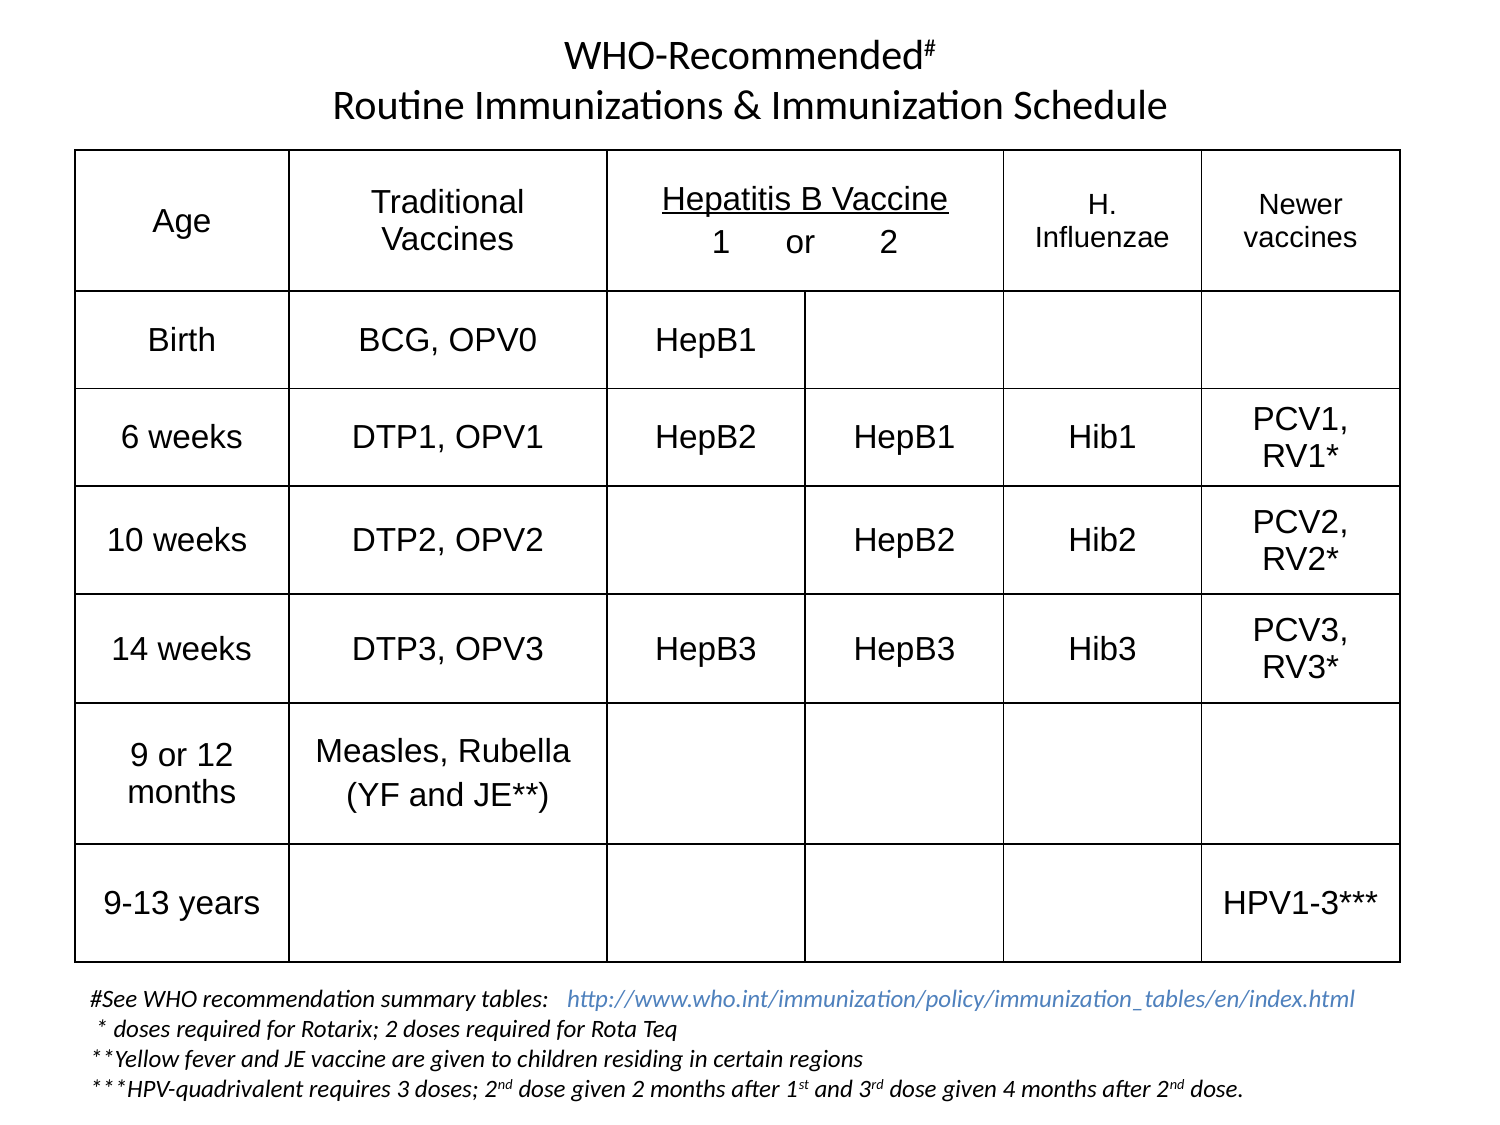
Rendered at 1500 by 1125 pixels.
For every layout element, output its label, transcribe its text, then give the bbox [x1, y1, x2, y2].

table_cell [608, 845, 804, 961]
table_cell HepB2 [608, 389, 804, 485]
table_cell DTP1, OPV1 [290, 389, 606, 485]
table_cell [806, 704, 1003, 843]
table_cell Hib1 [1004, 389, 1201, 485]
table_cell 9-13 years [76, 845, 288, 961]
title WHO-Recommended# Routine Immunizations & Immunization Schedule [112, 19, 1388, 149]
table_header H. Influenzae [1004, 151, 1201, 290]
table_cell [806, 292, 1003, 388]
table_cell [1202, 704, 1399, 843]
table_cell PCV3, RV3* [1202, 595, 1399, 702]
table_cell [1202, 292, 1399, 388]
table_cell [1004, 704, 1201, 843]
table_cell BCG, OPV0 [290, 292, 606, 388]
table_cell 14 weeks [76, 595, 288, 702]
table_cell [608, 704, 804, 843]
table_cell HepB3 [806, 595, 1003, 702]
table_cell 6 weeks [76, 389, 288, 485]
table_cell Birth [76, 292, 288, 388]
table_header Age [76, 151, 288, 290]
table_cell PCV1, RV1* [1202, 389, 1399, 485]
table_cell [806, 845, 1003, 961]
table_cell HepB1 [608, 292, 804, 388]
table_cell 10 weeks [76, 487, 288, 593]
table_cell Measles, Rubella (YF and JE**) [290, 704, 606, 843]
table_cell [608, 487, 804, 593]
table_header Newer vaccines [1202, 151, 1399, 290]
table_cell [1004, 292, 1201, 388]
table_cell HepB3 [608, 595, 804, 702]
table_cell HepB2 [806, 487, 1003, 593]
table_cell DTP2, OPV2 [290, 487, 606, 593]
table_cell 9 or 12 months [76, 704, 288, 843]
text_box #See WHO recommendation summary tables: http://www.who.int/immunization/policy/immunization_tables/en/index.html * doses required for Rotarix; 2 doses required for Rota Teq **Yellow fever and JE vaccine are given to children residing in certain regions ***HPV-quadrivalent requires 3 doses; 2nd dose given 2 months after 1st and 3rd dose given 4 months after 2nd dose. [75, 974, 1475, 1110]
table_header Traditional Vaccines [290, 151, 606, 290]
table_cell [1004, 845, 1201, 961]
table_cell Hib3 [1004, 595, 1201, 702]
table_cell HepB1 [806, 389, 1003, 485]
table_cell DTP3, OPV3 [290, 595, 606, 702]
table_header Hepatitis B Vaccine 1 or 2 [608, 151, 1003, 290]
table_cell HPV1-3*** [1202, 845, 1399, 961]
table_cell [290, 845, 606, 961]
table_cell Hib2 [1004, 487, 1201, 593]
table_cell PCV2, RV2* [1202, 487, 1399, 593]
